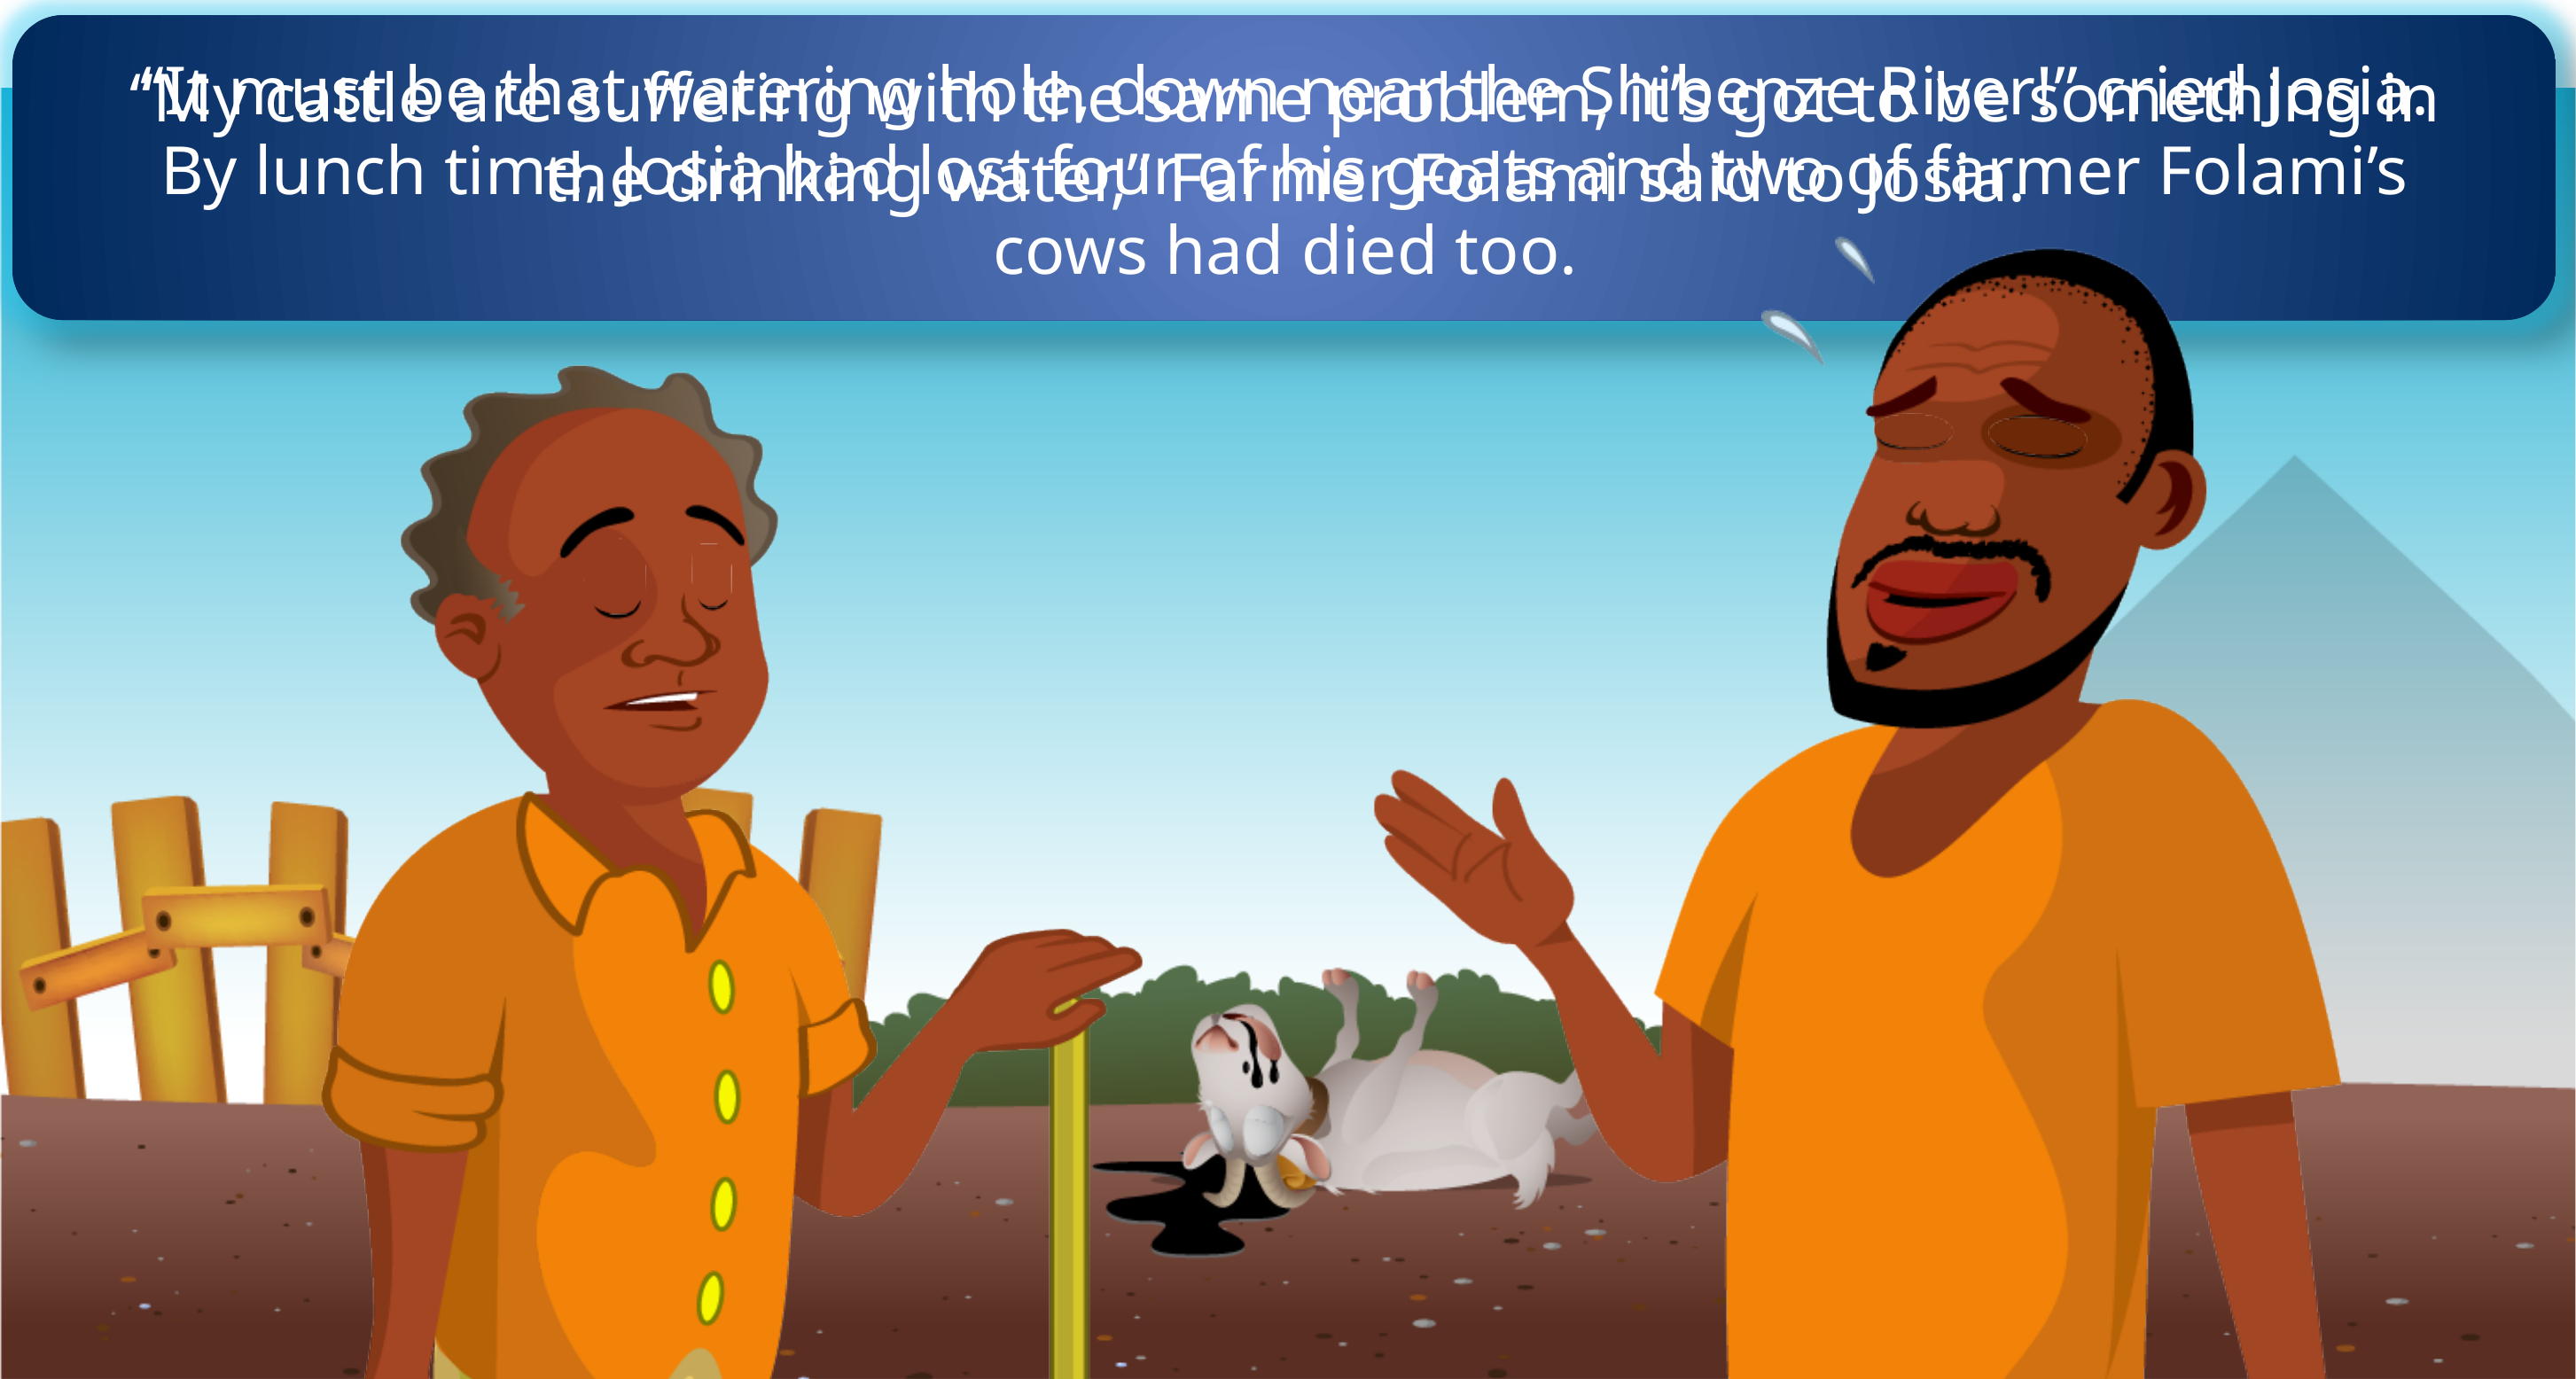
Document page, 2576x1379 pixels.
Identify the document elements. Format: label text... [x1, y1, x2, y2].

picture [0, 88, 2576, 1379]
text_box “It must be that watering hole, down near the Shibenze River!” cried Josia. By lunch time, Josia had lost four of his goats and two of farmer Folami’s cows had died too. [69, 42, 2502, 86]
text_box [12, 14, 2557, 86]
